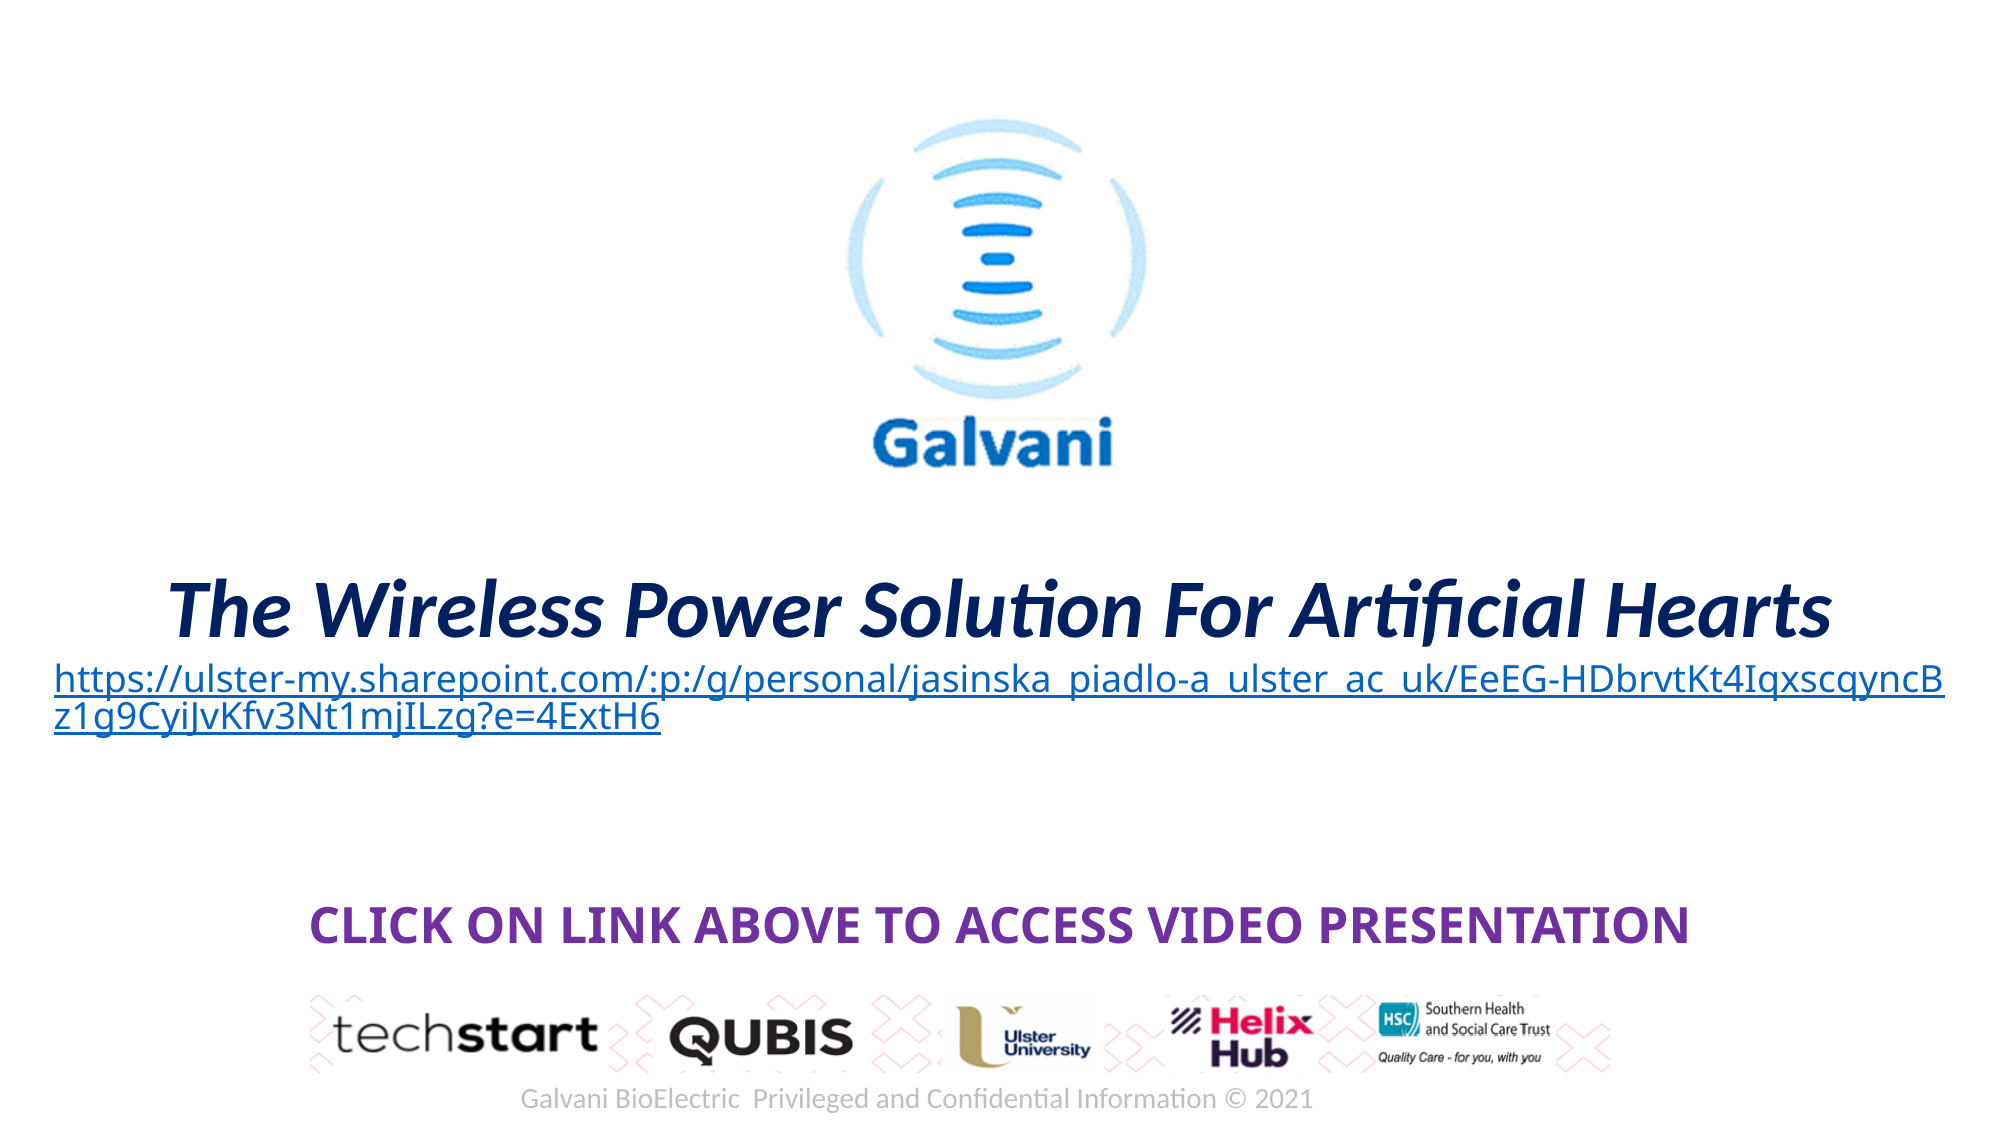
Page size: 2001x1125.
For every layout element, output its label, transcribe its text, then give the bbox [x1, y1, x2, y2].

title The Wireless Power Solution For Artificial Hearts https://ulster-my.sharepoint.com/:p:/g/personal/jasinska_piadlo-a_ulster_ac_uk/EeEG-HDbrvtKt4IqxscqyncBz1g9CyiJvKfv3Nt1mjILzg?e=4ExtH6 CLICK ON LINK ABOVE TO ACCESS VIDEO PRESENTATION [38, 551, 1962, 977]
text_box Galvani BioElectric Privileged and Confidential Information © 2021 [505, 1073, 1343, 1123]
picture [310, 995, 1610, 1073]
picture [824, 93, 1176, 483]
